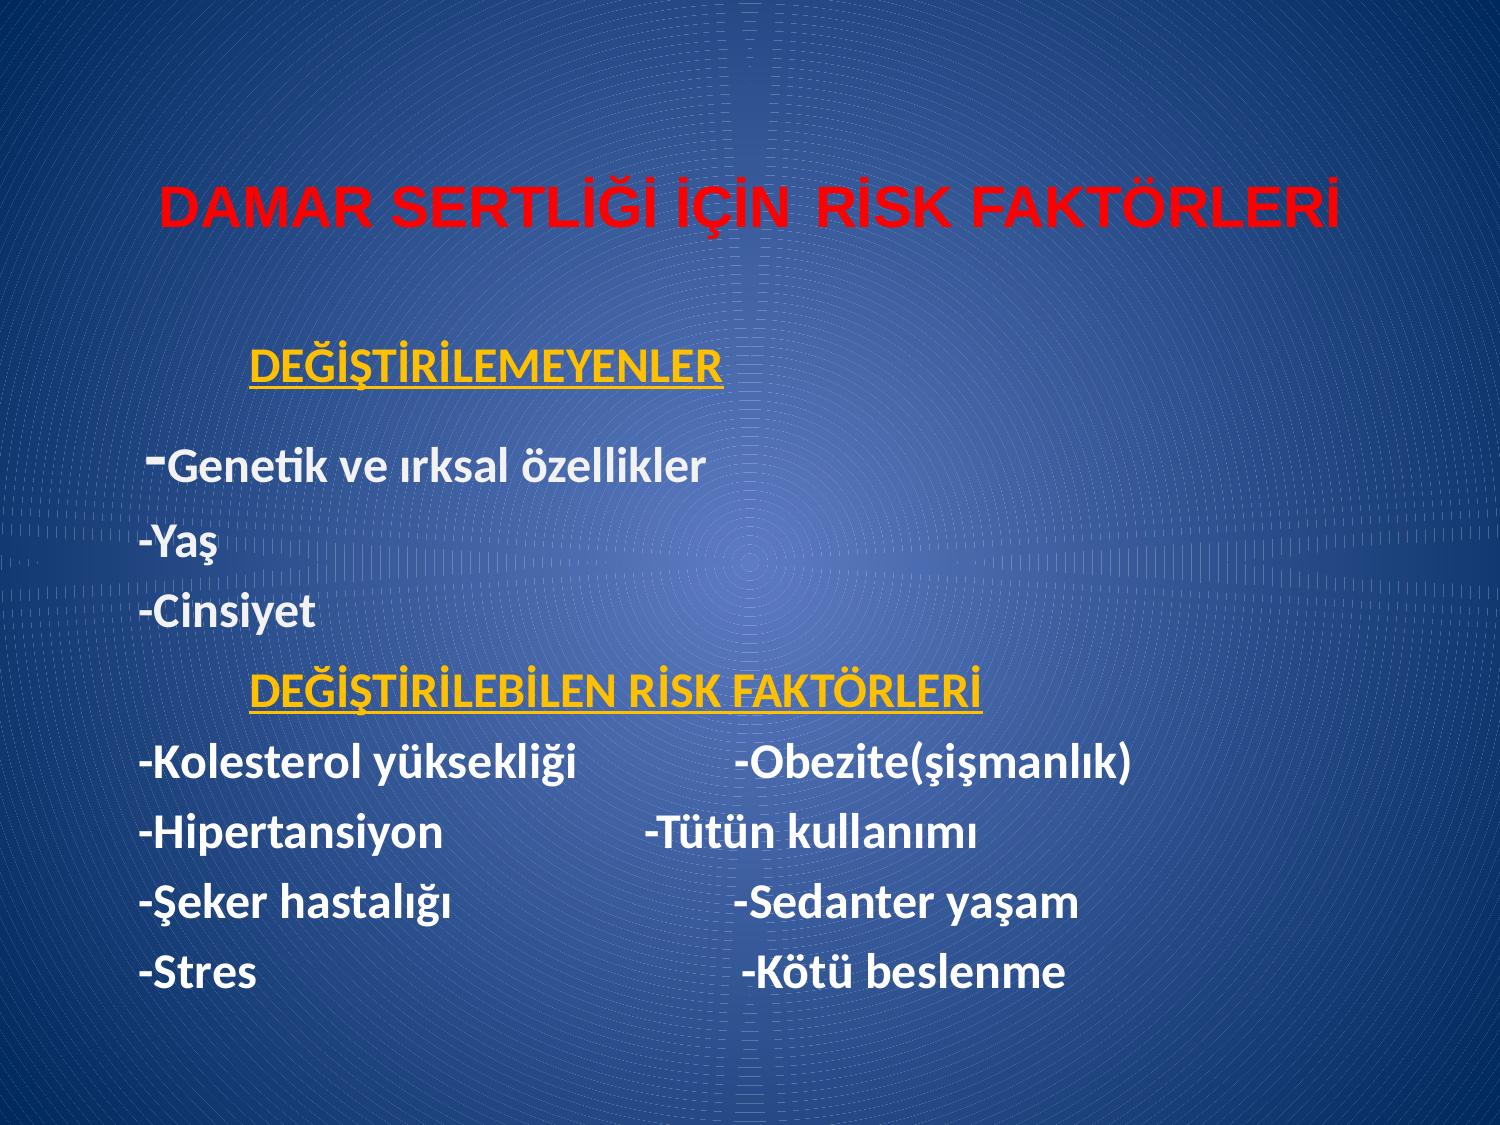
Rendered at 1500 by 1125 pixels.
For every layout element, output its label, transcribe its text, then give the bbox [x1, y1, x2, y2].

text_box DAMAR SERTLİĞİ İÇİN RİSK FAKTÖRLERİ [112, 99, 1388, 288]
text_box DEĞİŞTİRİLEMEYENLER -Genetik ve ırksal özellikler -Yaş -Cinsiyet DEĞİŞTİRİLEBİLEN RİSK FAKTÖRLERİ -Kolesterol yüksekliği -Obezite(şişmanlık) -Hipertansiyon -Tütün kullanımı -Şeker hastalığı -Sedanter yaşam -Stres -Kötü beslenme [112, 324, 1388, 1000]
